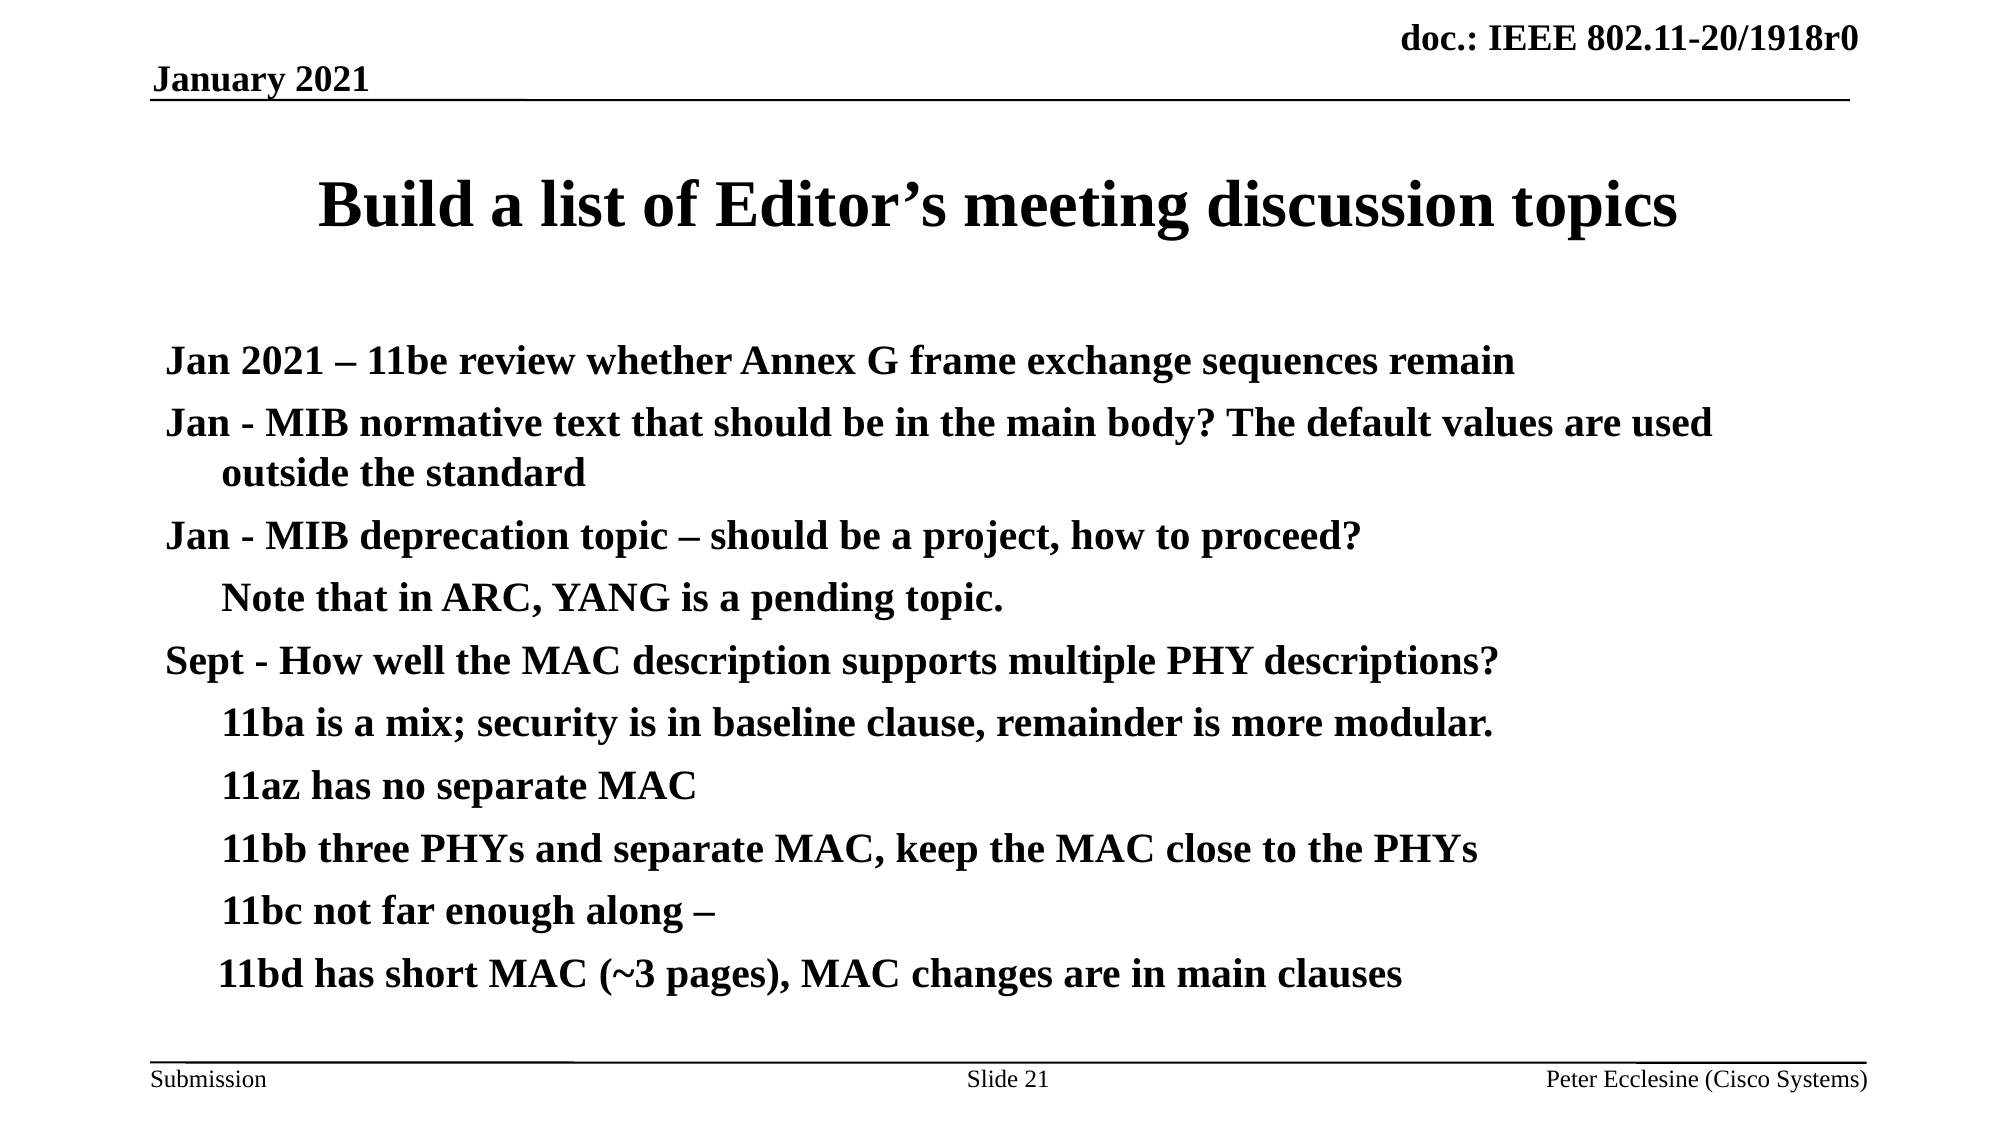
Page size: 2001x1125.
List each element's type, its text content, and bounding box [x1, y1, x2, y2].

slide_number Slide 21 [950, 1061, 1067, 1123]
title Build a list of Editor’s meeting discussion topics [149, 112, 1850, 288]
list Jan 2021 – 11be review whether Annex G frame exchange sequences remain Jan - MIB normative text that should be in the main body? The default values are used outside the standard Jan - MIB deprecation topic – should be a project, how to proceed? Note that in ARC, YANG is a pending topic. Sept - How well the MAC description supports multiple PHY descriptions? 11ba is a mix; security is in baseline clause, remainder is more modular. 11az has no separate MAC 11bb three PHYs and separate MAC, keep the MAC close to the PHYs 11bc not far enough along – 11bd has short MAC (~3 pages), MAC changes are in main clauses [149, 324, 1850, 1000]
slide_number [152, 54, 563, 100]
footer Peter Ecclesine (Cisco Systems) [1171, 1061, 1869, 1093]
